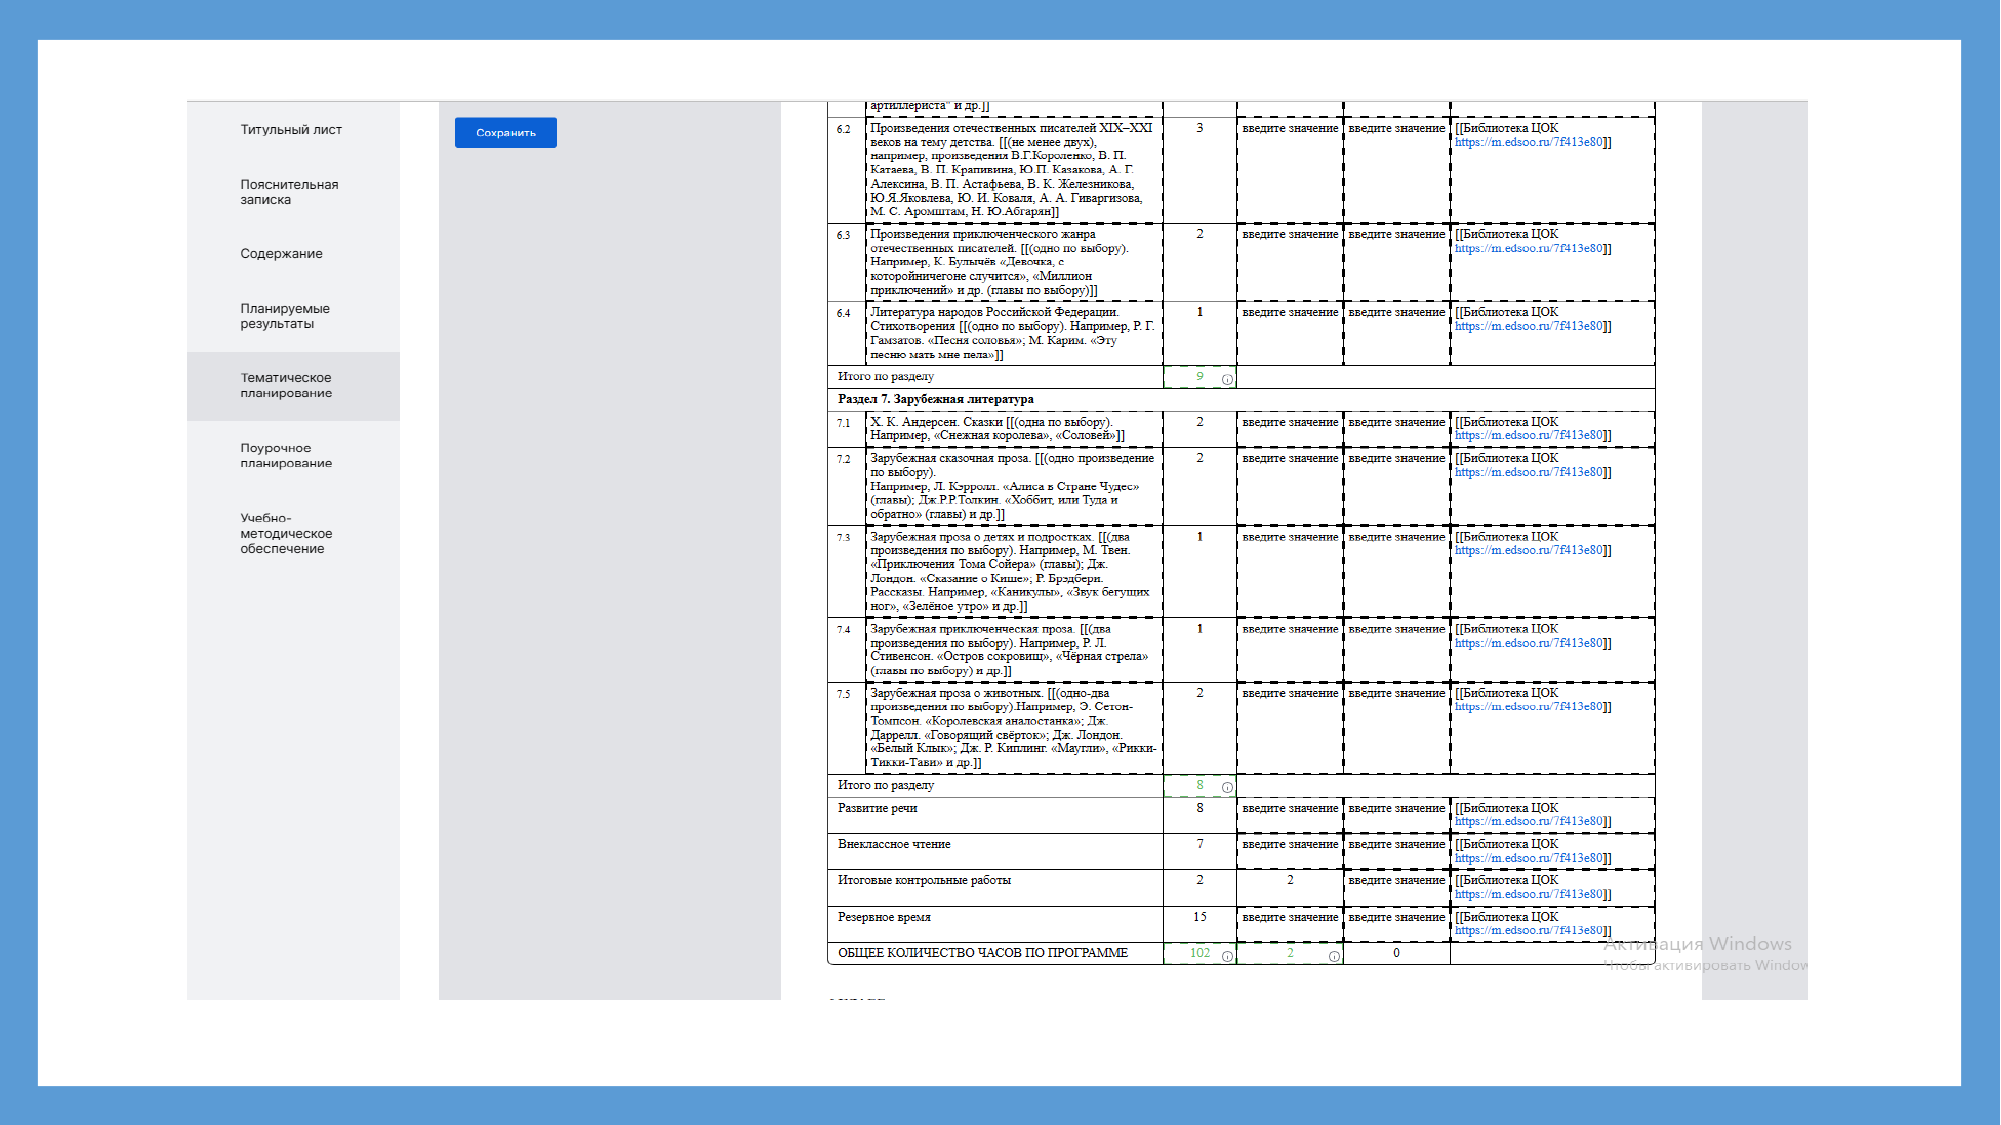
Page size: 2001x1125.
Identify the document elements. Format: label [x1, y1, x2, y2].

list [187, 99, 1808, 1001]
